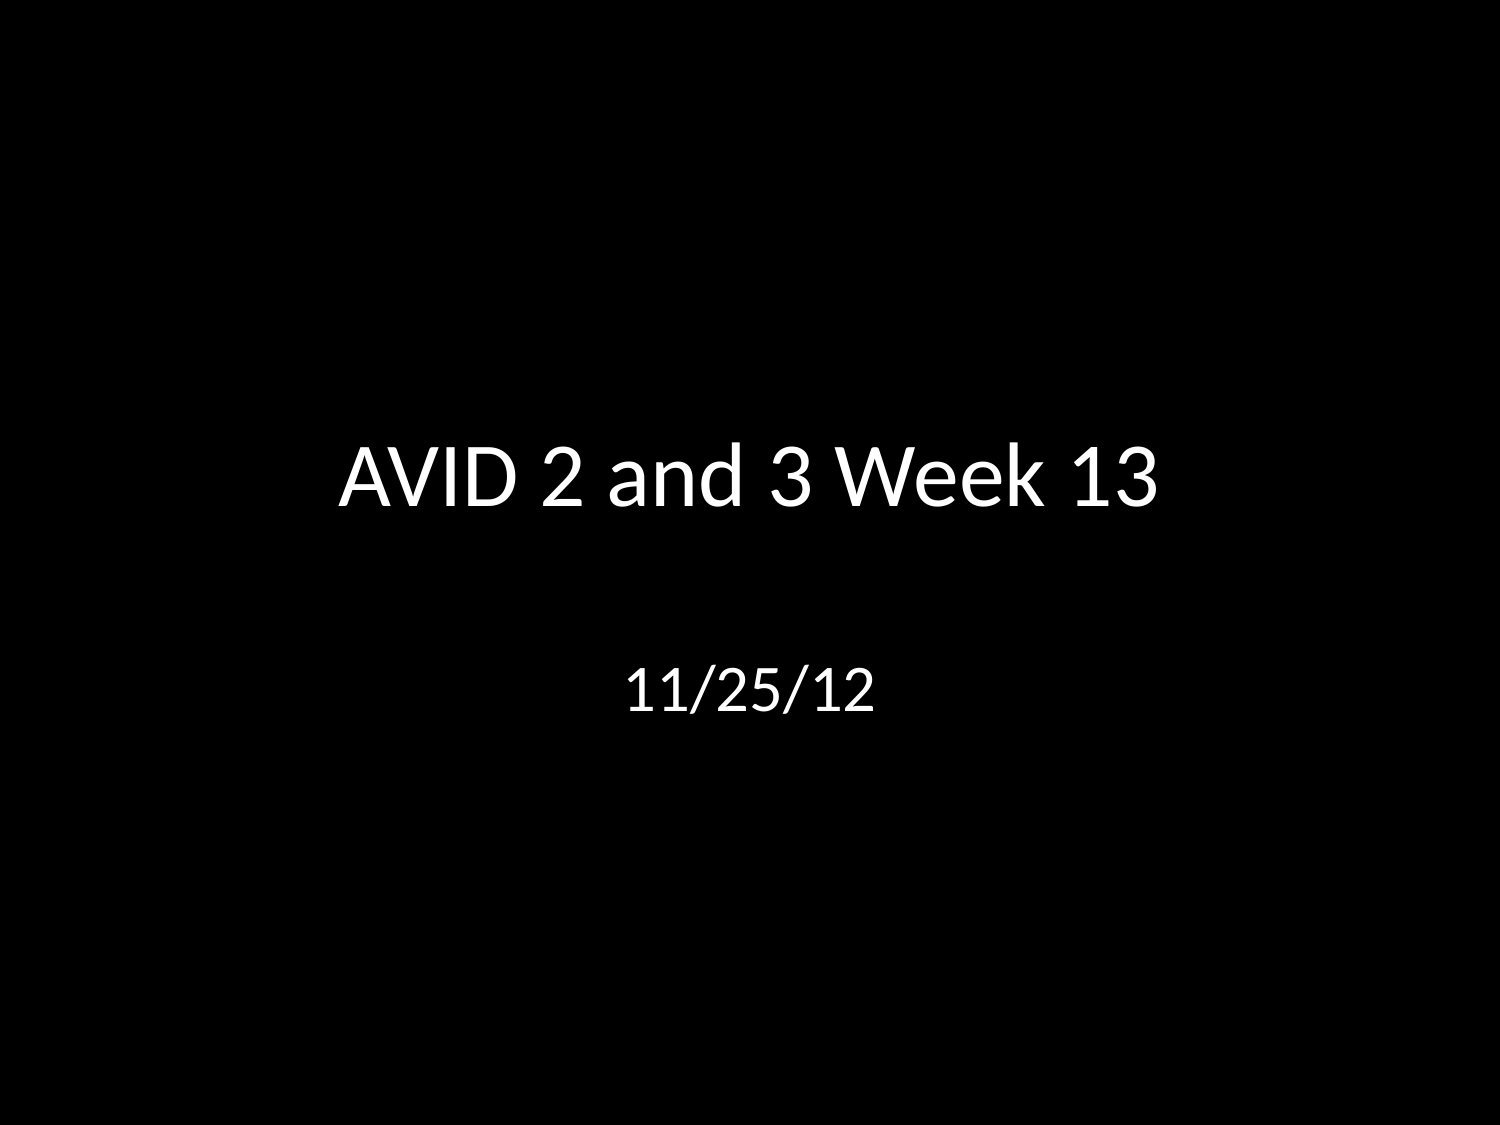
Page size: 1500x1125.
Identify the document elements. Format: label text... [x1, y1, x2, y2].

subtitle 11/25/12 [225, 637, 1275, 925]
title AVID 2 and 3 Week 13 [112, 349, 1388, 591]
